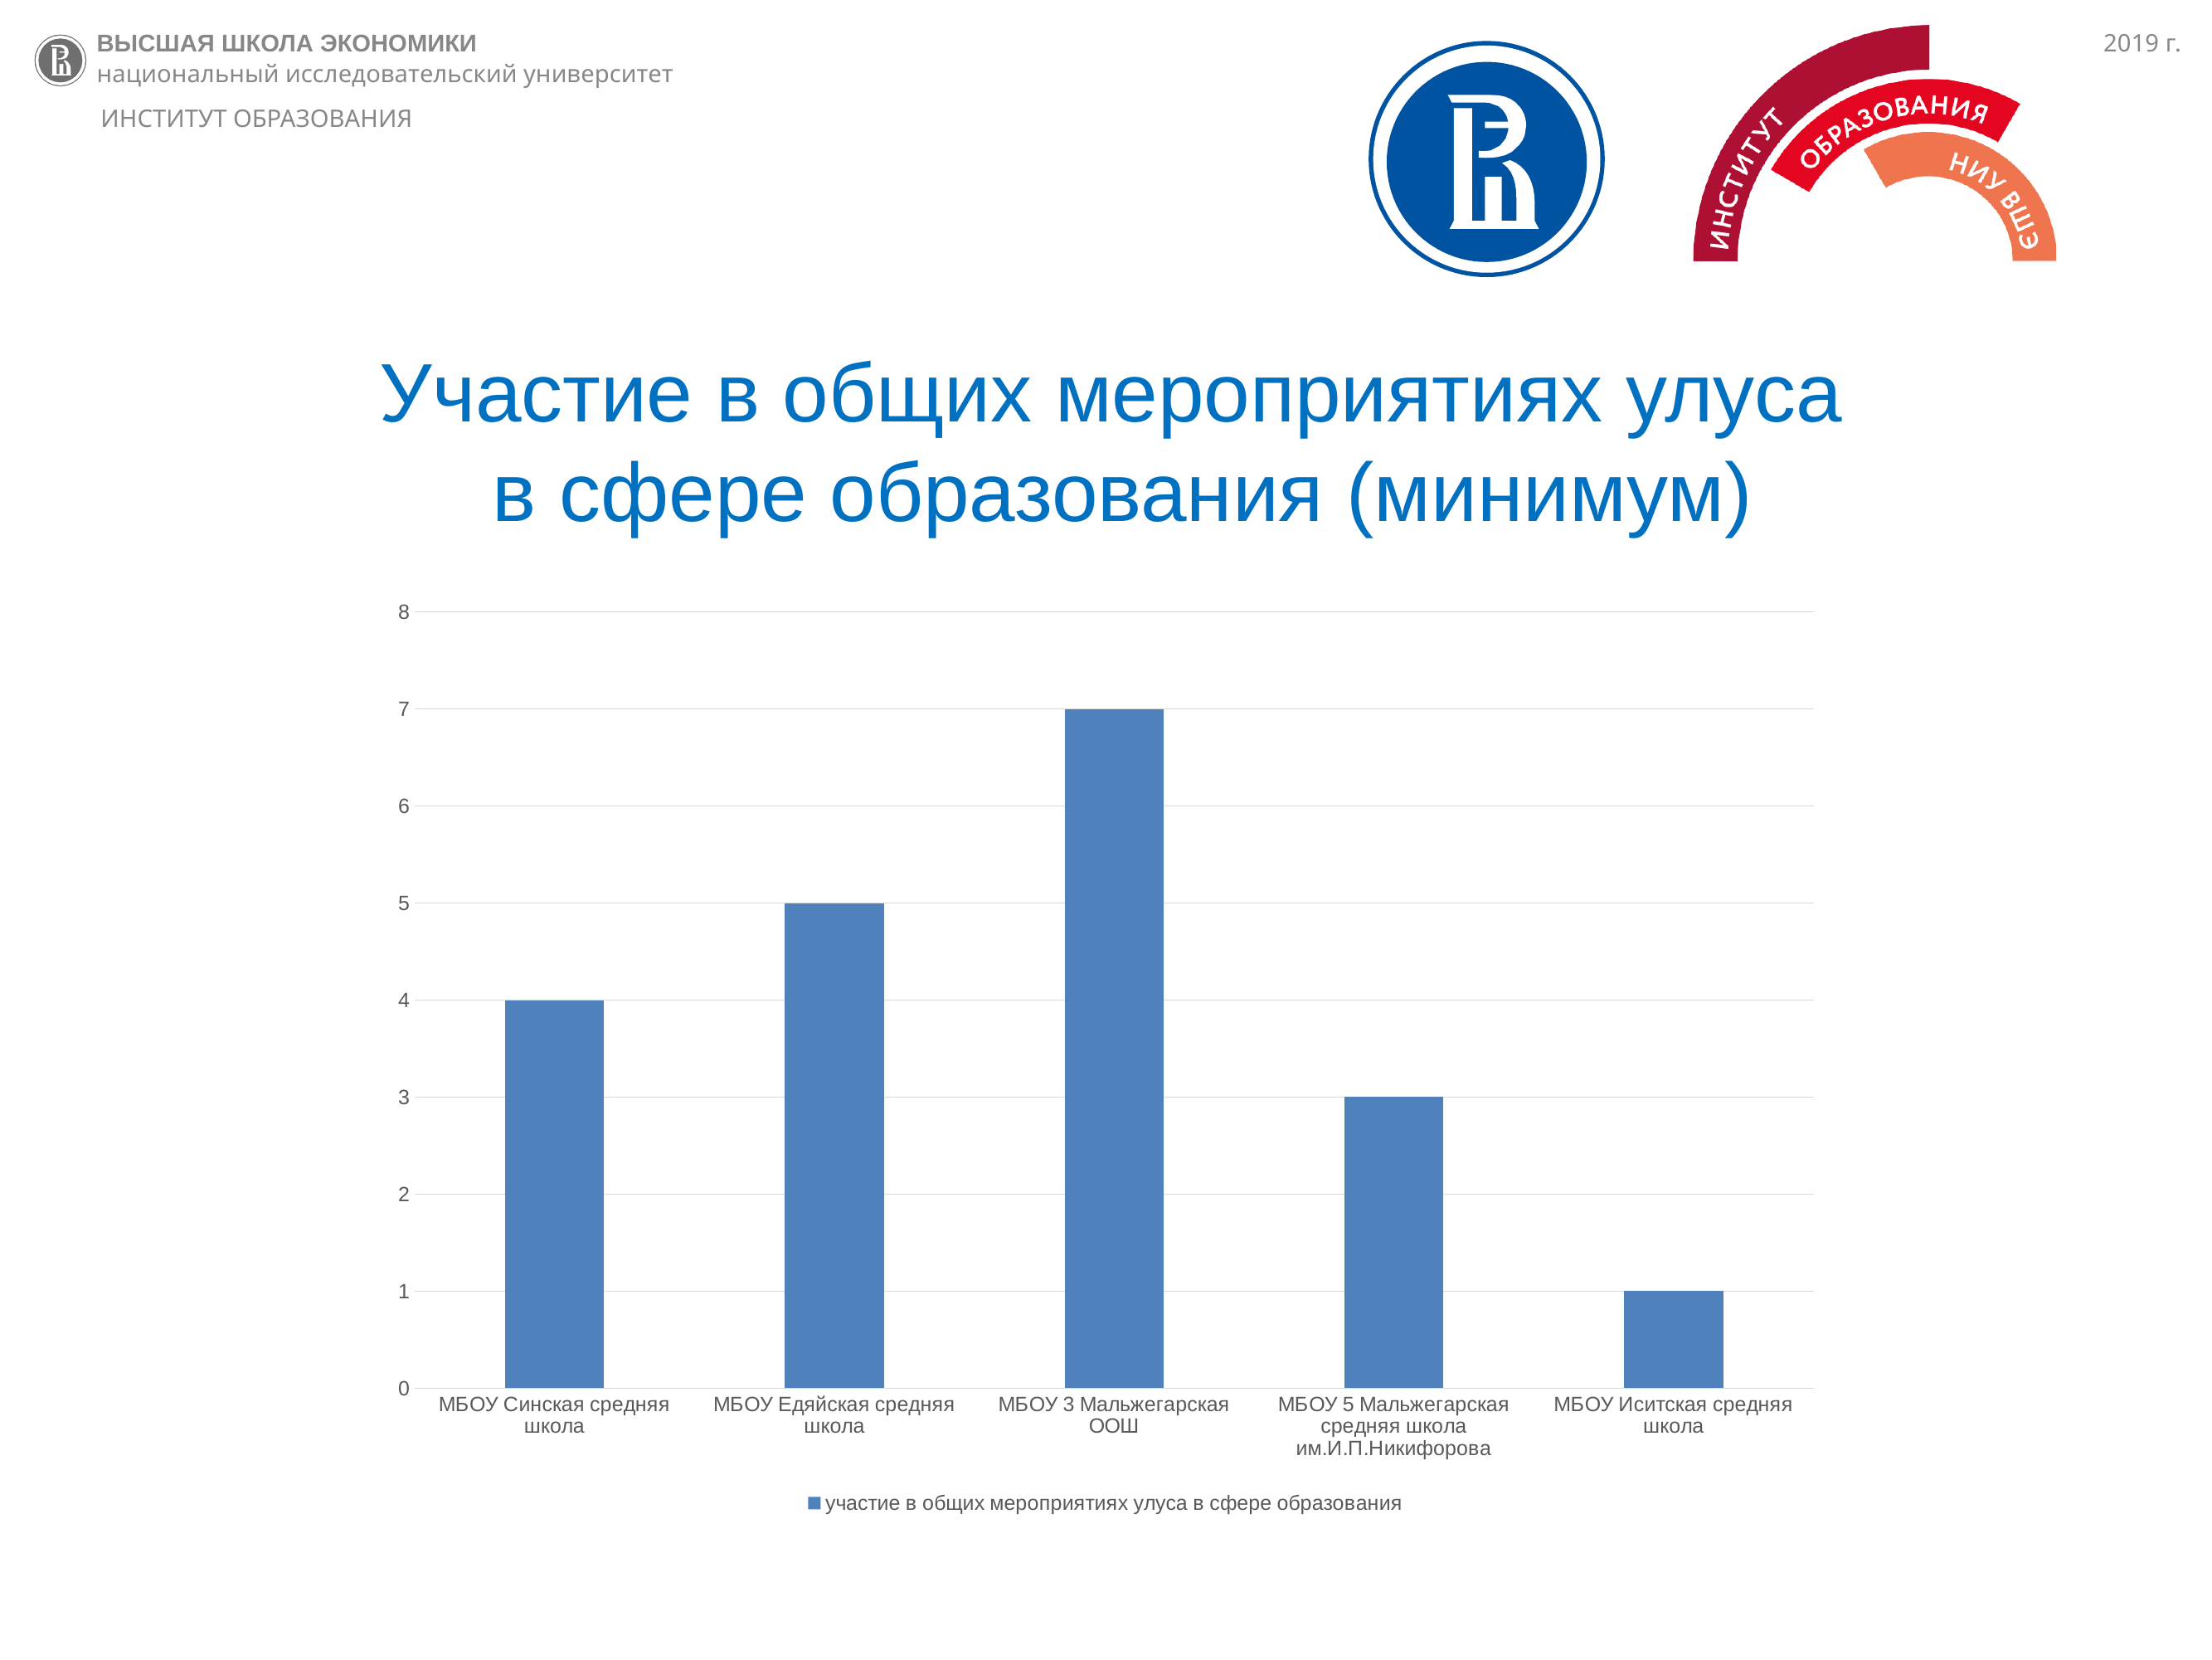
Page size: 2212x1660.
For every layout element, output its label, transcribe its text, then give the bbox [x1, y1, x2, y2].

text_box [1369, 41, 1605, 278]
text_box [1447, 95, 1527, 158]
text_box [1449, 108, 1539, 229]
text_box [1693, 25, 2057, 261]
text_box [1386, 61, 1587, 262]
text_box [51, 45, 71, 75]
chart [368, 582, 1844, 1520]
text_box [38, 38, 83, 83]
text_box ВЫСШАЯ ШКОЛА ЭКОНОМИКИ национальный исследовательский университет [95, 23, 761, 90]
text_box [1373, 45, 1601, 273]
text_box [35, 35, 85, 85]
text_box 2019 г. [2102, 25, 2212, 90]
text_box ИНСТИТУТ ОБРАЗОВАНИЯ [99, 101, 428, 134]
text_box Участие в общих мероприятиях улуса в сфере образования (минимум) [99, 324, 2146, 567]
